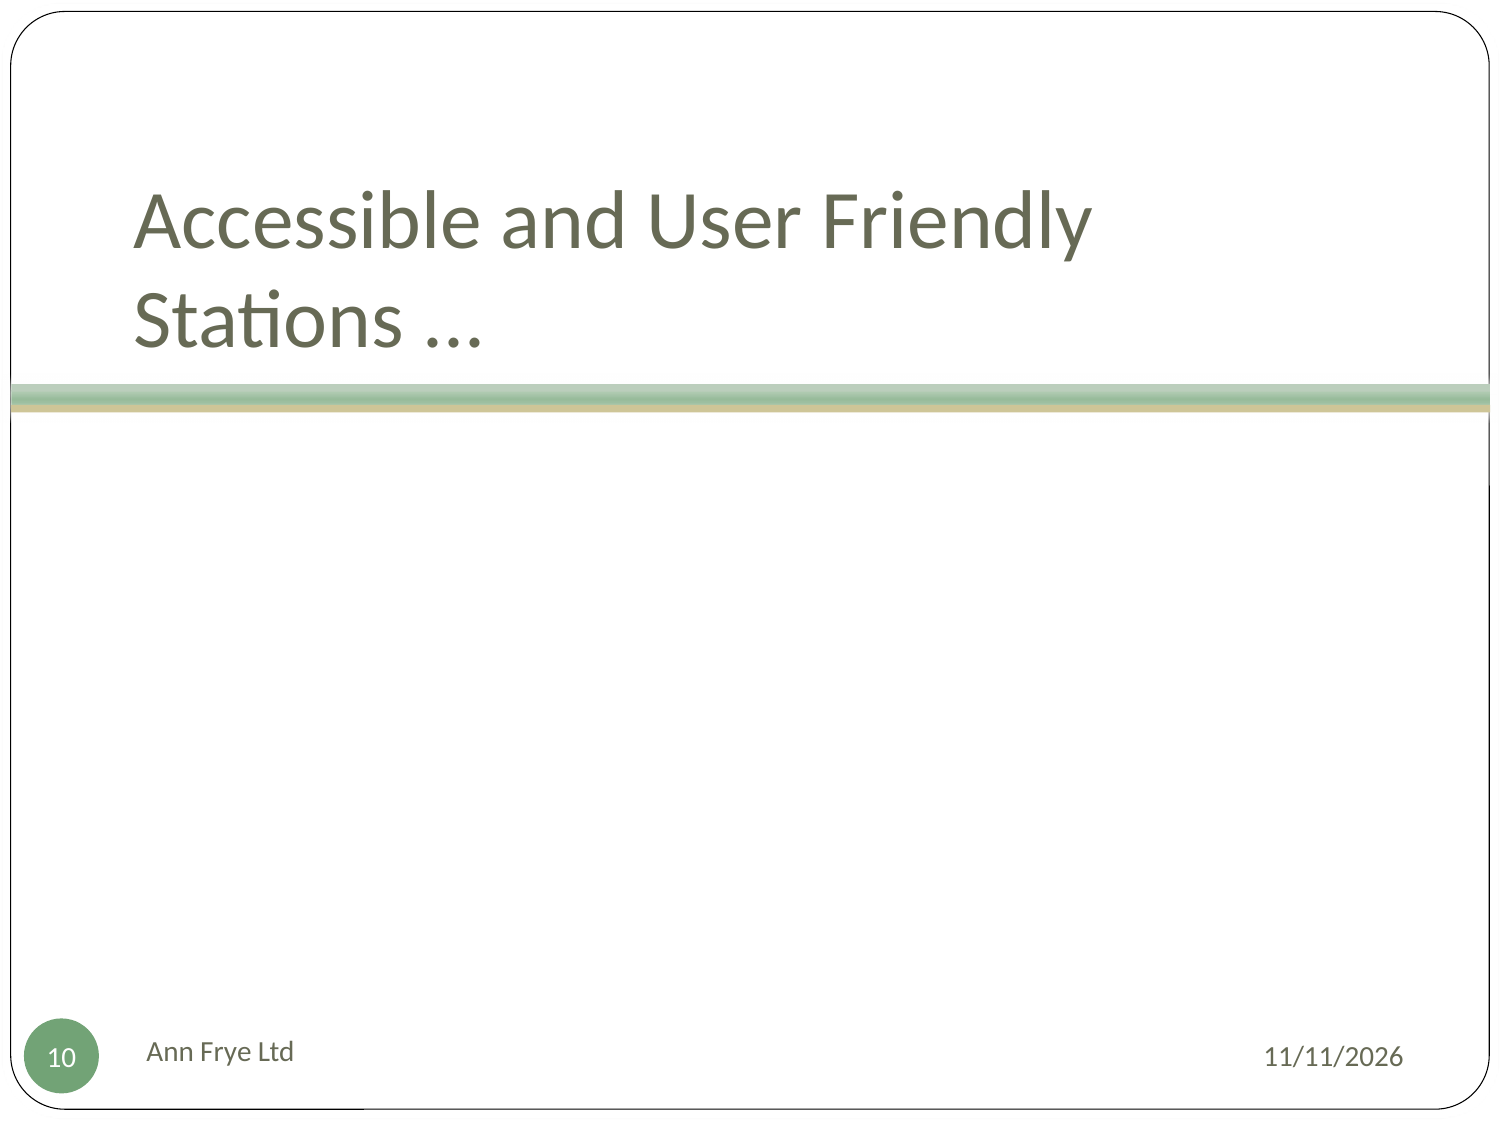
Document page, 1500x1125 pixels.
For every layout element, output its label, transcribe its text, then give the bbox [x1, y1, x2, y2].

title Accessible and User Friendly Stations ... [118, 155, 1394, 380]
footer Ann Frye Ltd [131, 1012, 788, 1088]
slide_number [1012, 1015, 1419, 1094]
slide_number 10 [23, 1018, 99, 1094]
